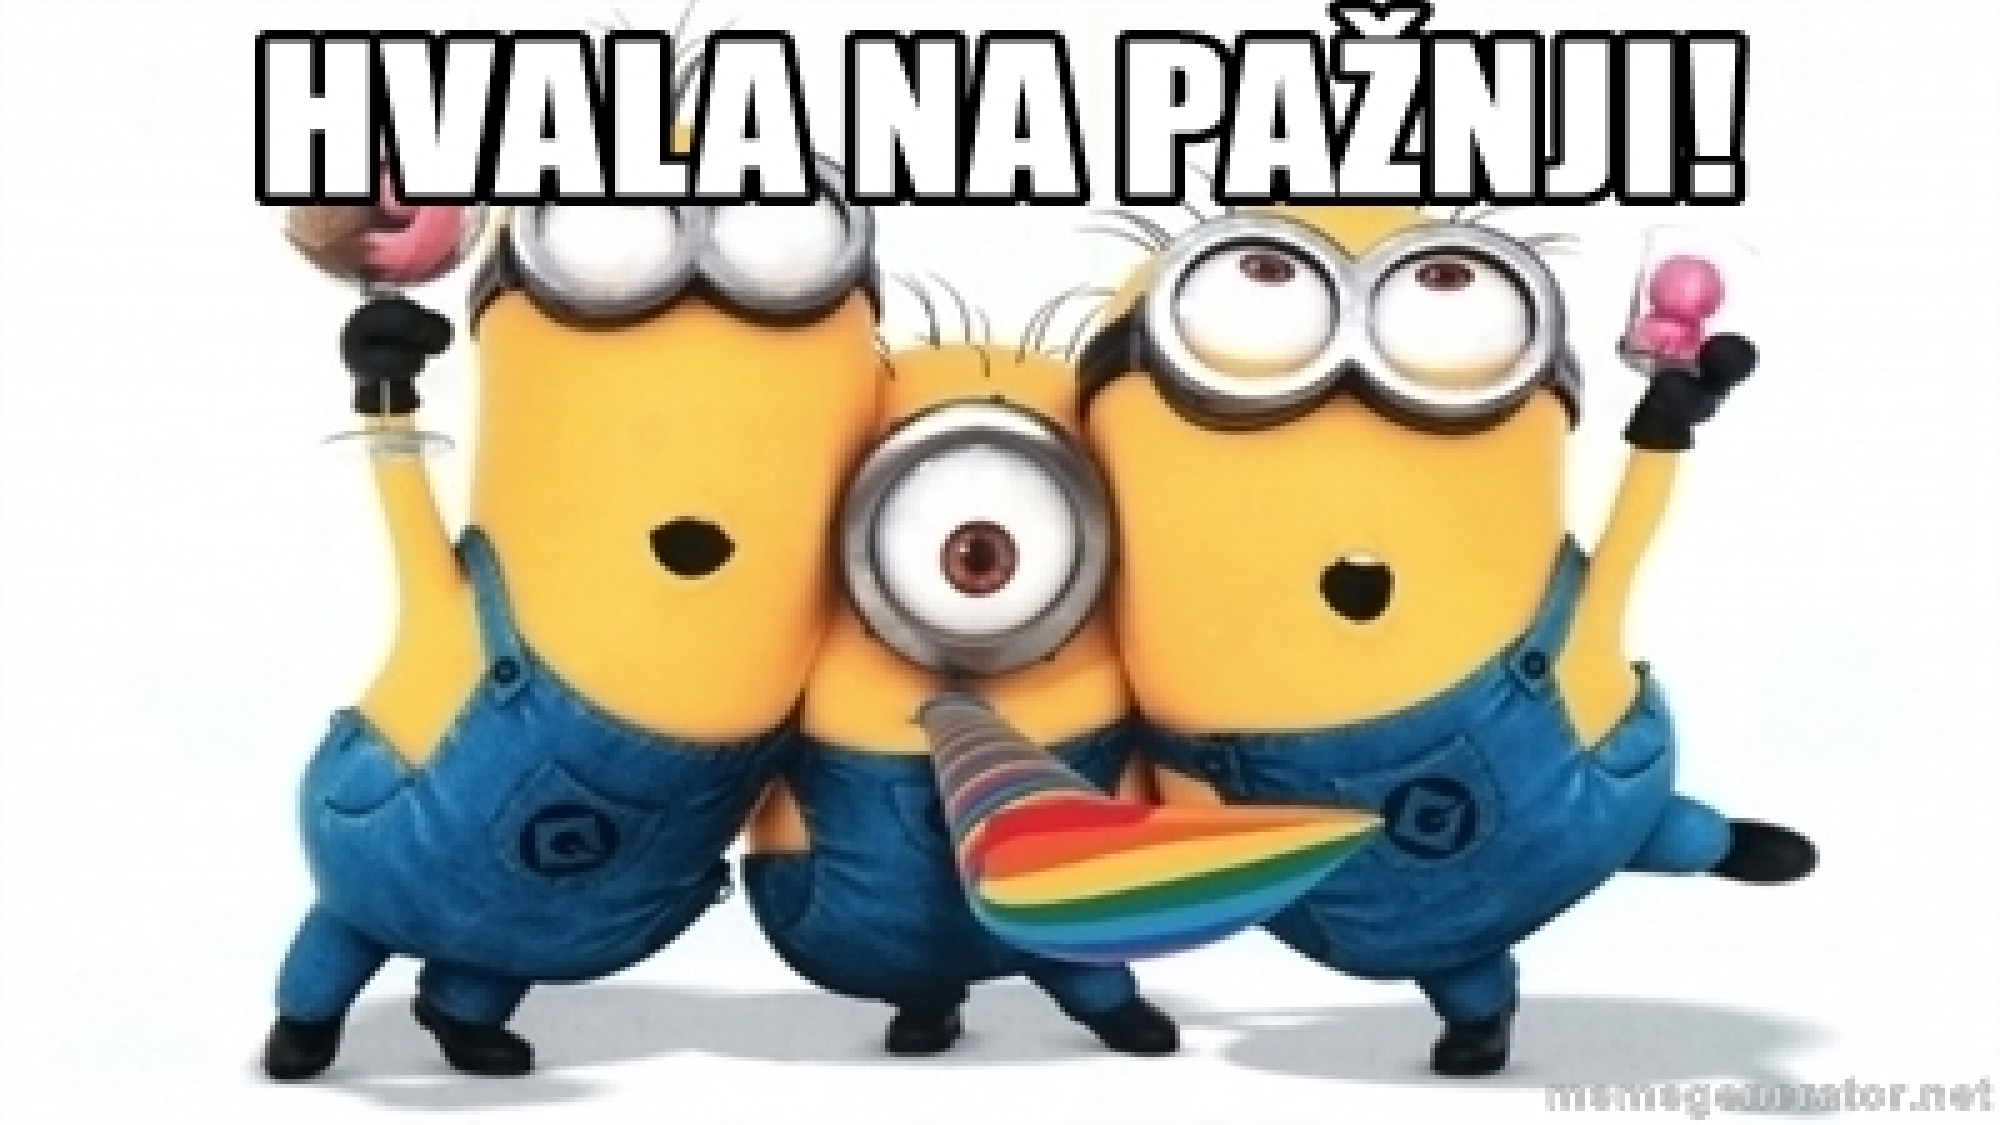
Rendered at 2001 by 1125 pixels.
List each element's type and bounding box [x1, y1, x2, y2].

list [0, 0, 2000, 1125]
